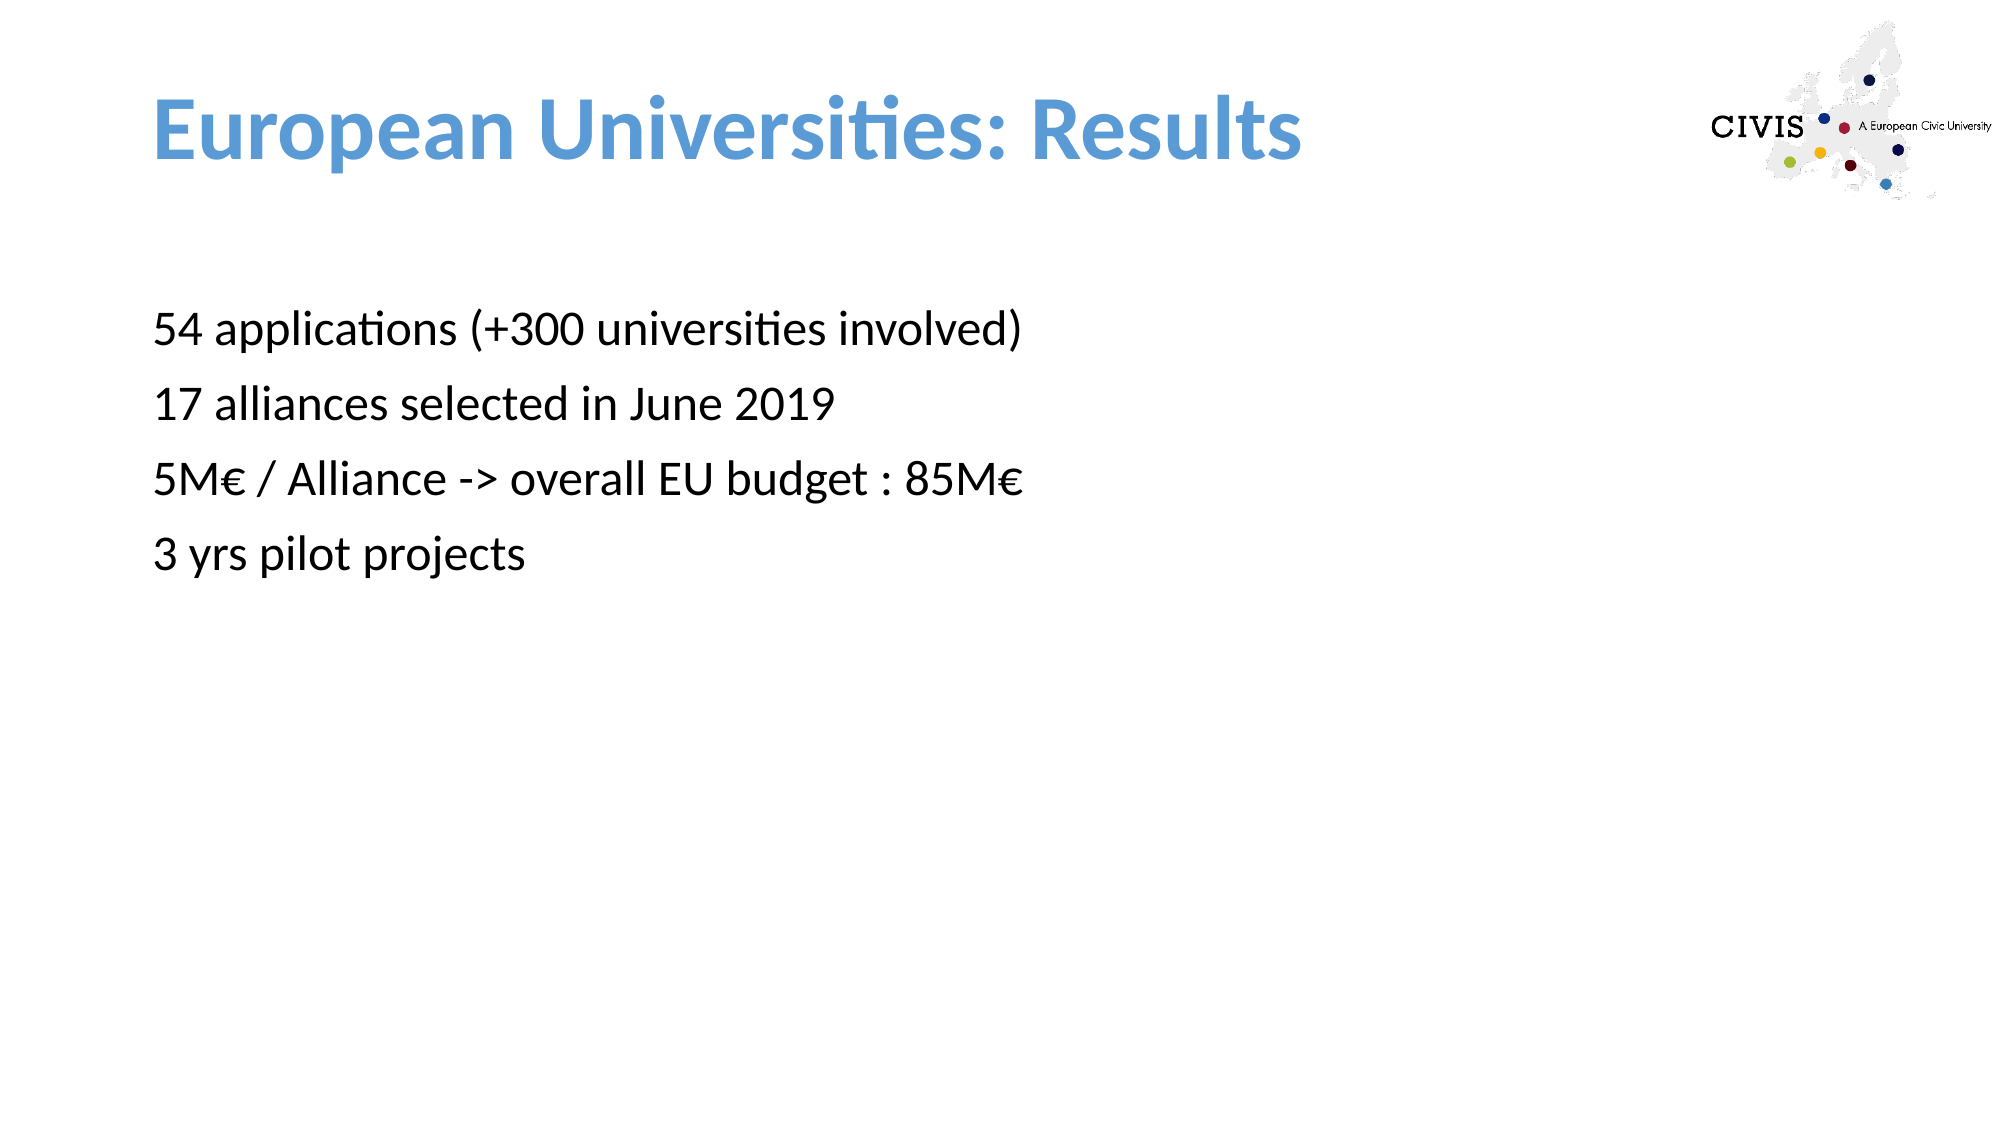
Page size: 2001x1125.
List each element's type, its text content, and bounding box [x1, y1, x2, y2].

title European Universities: Results [137, 20, 1863, 214]
picture [1704, 16, 2000, 208]
list 54 applications (+300 universities involved) 17 alliances selected in June 2019 5M€ / Alliance -> overall EU budget : 85M€ 3 yrs pilot projects [137, 214, 1863, 928]
